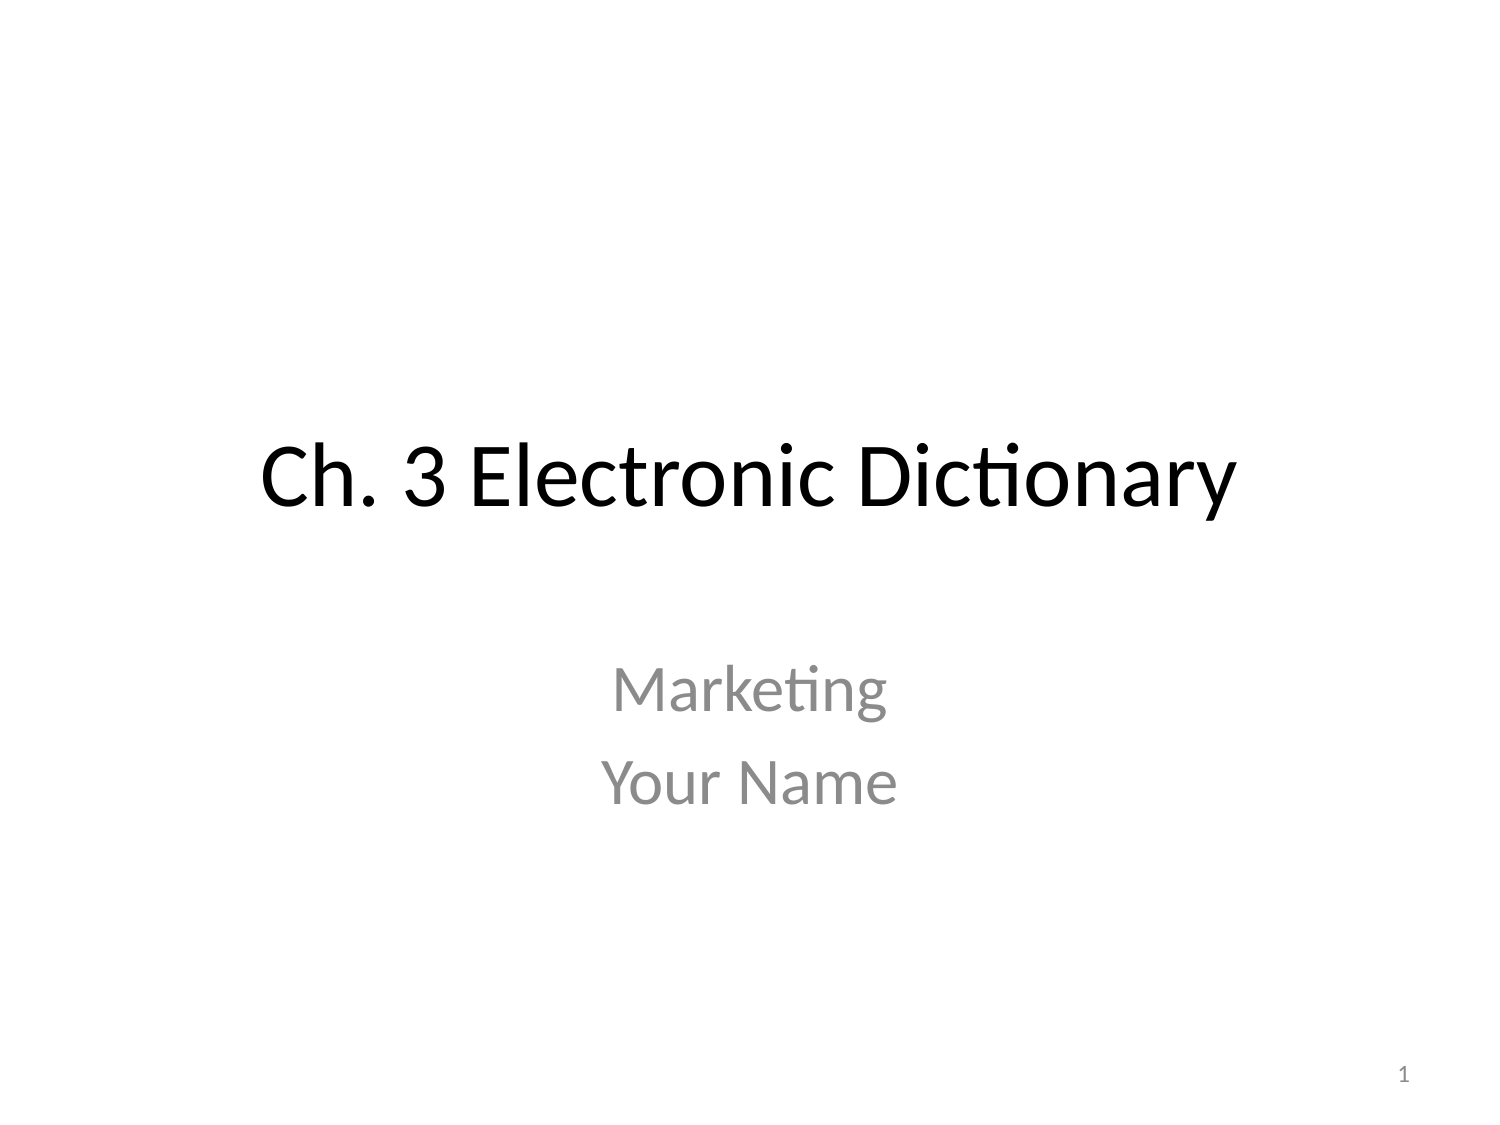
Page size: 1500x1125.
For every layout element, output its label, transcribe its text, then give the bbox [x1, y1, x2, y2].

subtitle Marketing Your Name [225, 637, 1275, 925]
slide_number 1 [1074, 1042, 1425, 1103]
title Ch. 3 Electronic Dictionary [112, 349, 1388, 591]
